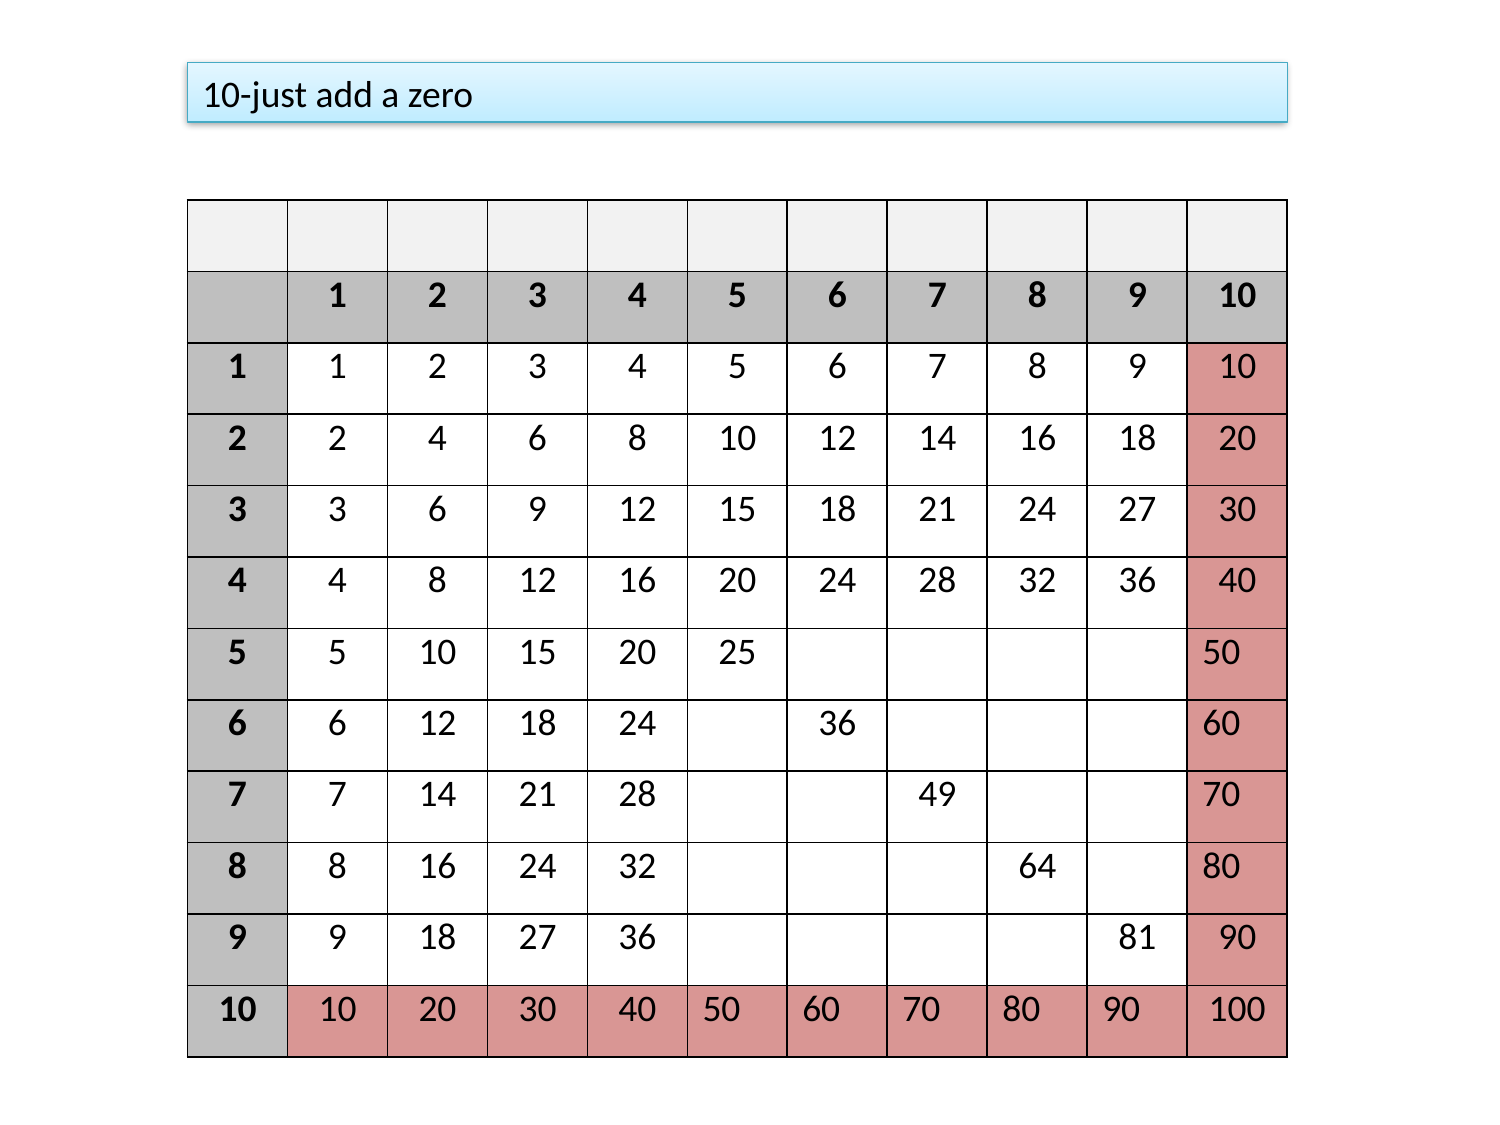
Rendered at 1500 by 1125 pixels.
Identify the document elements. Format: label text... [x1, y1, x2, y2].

table_cell 30 [488, 986, 587, 1056]
table_cell 15 [688, 486, 786, 556]
table_cell 5 [188, 629, 287, 699]
table_cell 18 [1088, 415, 1186, 485]
table_header [788, 201, 886, 271]
table_cell 49 [888, 772, 986, 842]
table_cell 1 [188, 344, 287, 413]
table_cell 7 [288, 772, 387, 842]
table_cell 6 [288, 701, 387, 770]
table_cell 4 [188, 558, 287, 628]
table_header [288, 201, 387, 271]
table_cell 30 [1188, 486, 1286, 556]
table_cell 8 [588, 415, 687, 485]
table_cell 10 [288, 986, 387, 1056]
table_cell 12 [788, 415, 886, 485]
table_cell [1088, 701, 1186, 770]
table_cell 16 [588, 558, 687, 628]
table_cell [688, 843, 786, 913]
table_cell [688, 915, 786, 985]
table_cell 36 [588, 915, 687, 985]
table_cell 8 [188, 843, 287, 913]
table_cell 27 [1088, 486, 1186, 556]
table_cell 2 [188, 415, 287, 485]
table_cell 70 [1188, 772, 1286, 842]
table_cell [888, 701, 986, 770]
table_cell 9 [1088, 272, 1186, 342]
table_cell 20 [588, 629, 687, 699]
table_cell 12 [488, 558, 587, 628]
table_cell 10 [388, 629, 487, 699]
table_cell 2 [288, 415, 387, 485]
table_cell 25 [688, 629, 786, 699]
table_cell 8 [988, 272, 1086, 342]
table_cell 9 [1088, 344, 1186, 413]
table_cell 7 [888, 272, 986, 342]
table_cell [788, 629, 886, 699]
table_cell 20 [1188, 415, 1286, 485]
table_cell 8 [288, 843, 387, 913]
table_cell [888, 629, 986, 699]
table_cell 70 [888, 986, 986, 1056]
table_cell 9 [288, 915, 387, 985]
table_cell 7 [188, 772, 287, 842]
table_cell 14 [388, 772, 487, 842]
table_cell 2 [388, 344, 487, 413]
table_cell 24 [988, 486, 1086, 556]
table_cell 24 [488, 843, 587, 913]
table_cell 3 [488, 344, 587, 413]
table_cell 60 [788, 986, 886, 1056]
table_cell 12 [588, 486, 687, 556]
table_cell 12 [388, 701, 487, 770]
table_header [688, 201, 786, 271]
table_cell 50 [1188, 629, 1286, 699]
table_cell 4 [588, 344, 687, 413]
table_cell 90 [1088, 986, 1186, 1056]
table_cell 18 [488, 701, 587, 770]
table_cell [688, 701, 786, 770]
table_cell [988, 772, 1086, 842]
table_cell 5 [688, 344, 786, 413]
table_cell [788, 772, 886, 842]
table_cell 7 [888, 344, 986, 413]
table_cell 16 [988, 415, 1086, 485]
table_cell 1 [288, 344, 387, 413]
table_cell 1 [288, 272, 387, 342]
table_cell 3 [288, 486, 387, 556]
table_cell 21 [488, 772, 587, 842]
table_cell [788, 915, 886, 985]
table_cell 28 [588, 772, 687, 842]
table_cell 80 [988, 986, 1086, 1056]
table_cell 4 [588, 272, 687, 342]
table_cell 10 [1188, 272, 1286, 342]
text_box 10-just add a zero [187, 62, 1288, 123]
table_header [188, 201, 287, 271]
table_cell 10 [188, 986, 287, 1056]
table_cell 21 [888, 486, 986, 556]
table_cell 6 [788, 272, 886, 342]
table_cell 50 [688, 986, 786, 1056]
table_cell 27 [488, 915, 587, 985]
table_cell [1088, 843, 1186, 913]
table_cell 3 [488, 272, 587, 342]
table_header [888, 201, 986, 271]
table_cell 5 [288, 629, 387, 699]
table_cell [988, 915, 1086, 985]
table_cell 6 [488, 415, 587, 485]
table_header [588, 201, 687, 271]
table_cell [688, 772, 786, 842]
table_cell 18 [788, 486, 886, 556]
table_cell 81 [1088, 915, 1186, 985]
table_cell 20 [388, 986, 487, 1056]
table_cell 40 [588, 986, 687, 1056]
table_cell 64 [988, 843, 1086, 913]
table_cell 36 [1088, 558, 1186, 628]
table_cell 4 [288, 558, 387, 628]
table_cell 32 [988, 558, 1086, 628]
table_cell [1088, 629, 1186, 699]
table_cell 32 [588, 843, 687, 913]
table_cell 6 [788, 344, 886, 413]
table_cell 28 [888, 558, 986, 628]
table_cell 10 [688, 415, 786, 485]
table_header [488, 201, 587, 271]
table_header [1188, 201, 1286, 271]
table_cell 4 [388, 415, 487, 485]
table_cell 6 [188, 701, 287, 770]
table_cell 20 [688, 558, 786, 628]
table_header [988, 201, 1086, 271]
table_cell [788, 843, 886, 913]
table_header [388, 201, 487, 271]
table_cell 90 [1188, 915, 1286, 985]
table_cell 24 [588, 701, 687, 770]
table_cell 40 [1188, 558, 1286, 628]
table_header [1088, 201, 1186, 271]
table_cell [888, 843, 986, 913]
table_cell 16 [388, 843, 487, 913]
table_cell 9 [188, 915, 287, 985]
table_cell 8 [388, 558, 487, 628]
table_cell [988, 629, 1086, 699]
table_cell [1088, 772, 1186, 842]
table_cell 8 [988, 344, 1086, 413]
table_cell [988, 701, 1086, 770]
table_cell 14 [888, 415, 986, 485]
table_cell 6 [388, 486, 487, 556]
table_cell [888, 915, 986, 985]
table_cell 24 [788, 558, 886, 628]
table_cell 100 [1188, 986, 1286, 1056]
table_cell 15 [488, 629, 587, 699]
table_cell 5 [688, 272, 786, 342]
table_cell 60 [1188, 701, 1286, 770]
table_cell [188, 272, 287, 342]
table_cell 2 [388, 272, 487, 342]
table_cell 36 [788, 701, 886, 770]
table_cell 80 [1188, 843, 1286, 913]
table_cell 10 [1188, 344, 1286, 413]
table_cell 18 [388, 915, 487, 985]
table_cell 9 [488, 486, 587, 556]
table_cell 3 [188, 486, 287, 556]
